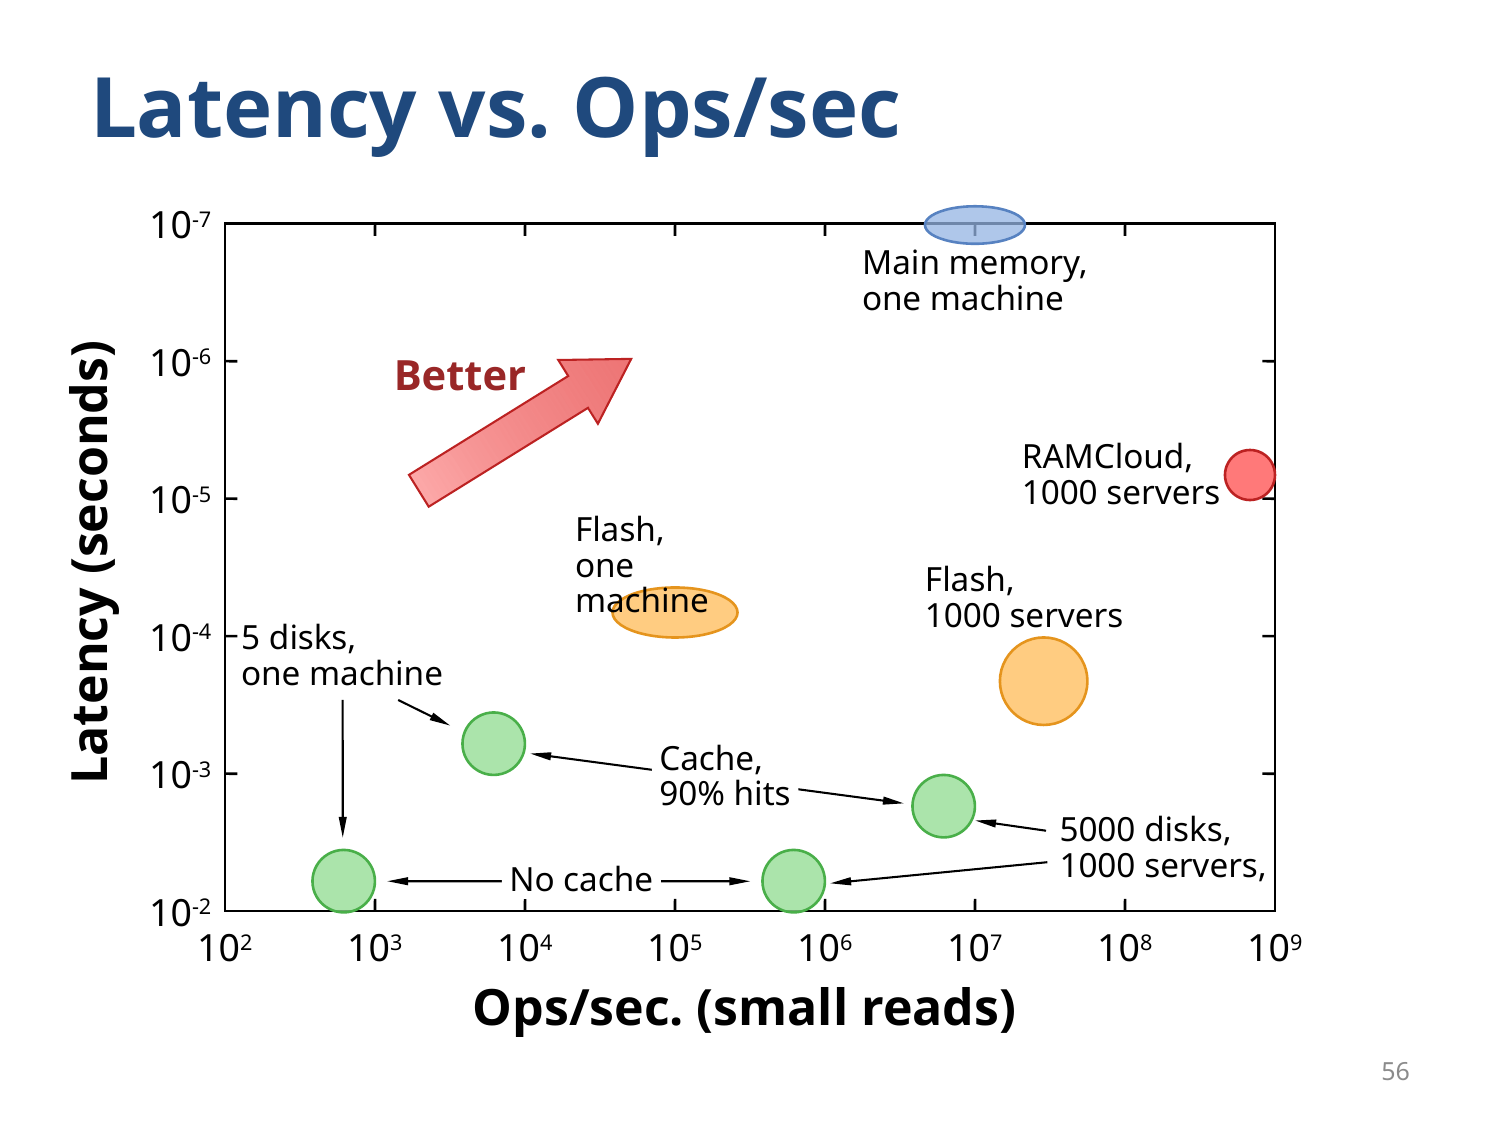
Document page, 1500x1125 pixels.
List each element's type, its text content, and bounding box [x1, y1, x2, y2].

text_box 103 [347, 923, 403, 969]
text_box 107 [947, 923, 1003, 967]
text_box 10-7 [149, 201, 212, 247]
text_box 102 [197, 923, 253, 969]
text_box Ops/sec. (small reads) [457, 967, 1032, 1043]
slide_number 56 [1074, 1042, 1425, 1103]
text_box Latency (seconds) [49, 325, 125, 800]
text_box 10-2 [149, 888, 212, 934]
text_box [925, 206, 1025, 222]
text_box 108 [1097, 923, 1153, 969]
title Latency vs. Ops/sec [75, 45, 1425, 163]
text_box 10-3 [149, 751, 212, 797]
text_box 106 [797, 923, 853, 967]
text_box 10-5 [149, 476, 212, 522]
text_box 10-6 [149, 338, 212, 384]
text_box 104 [497, 923, 553, 967]
text_box 109 [1247, 923, 1303, 969]
text_box 105 [647, 923, 703, 967]
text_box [224, 223, 1276, 912]
text_box 10-4 [149, 613, 212, 659]
